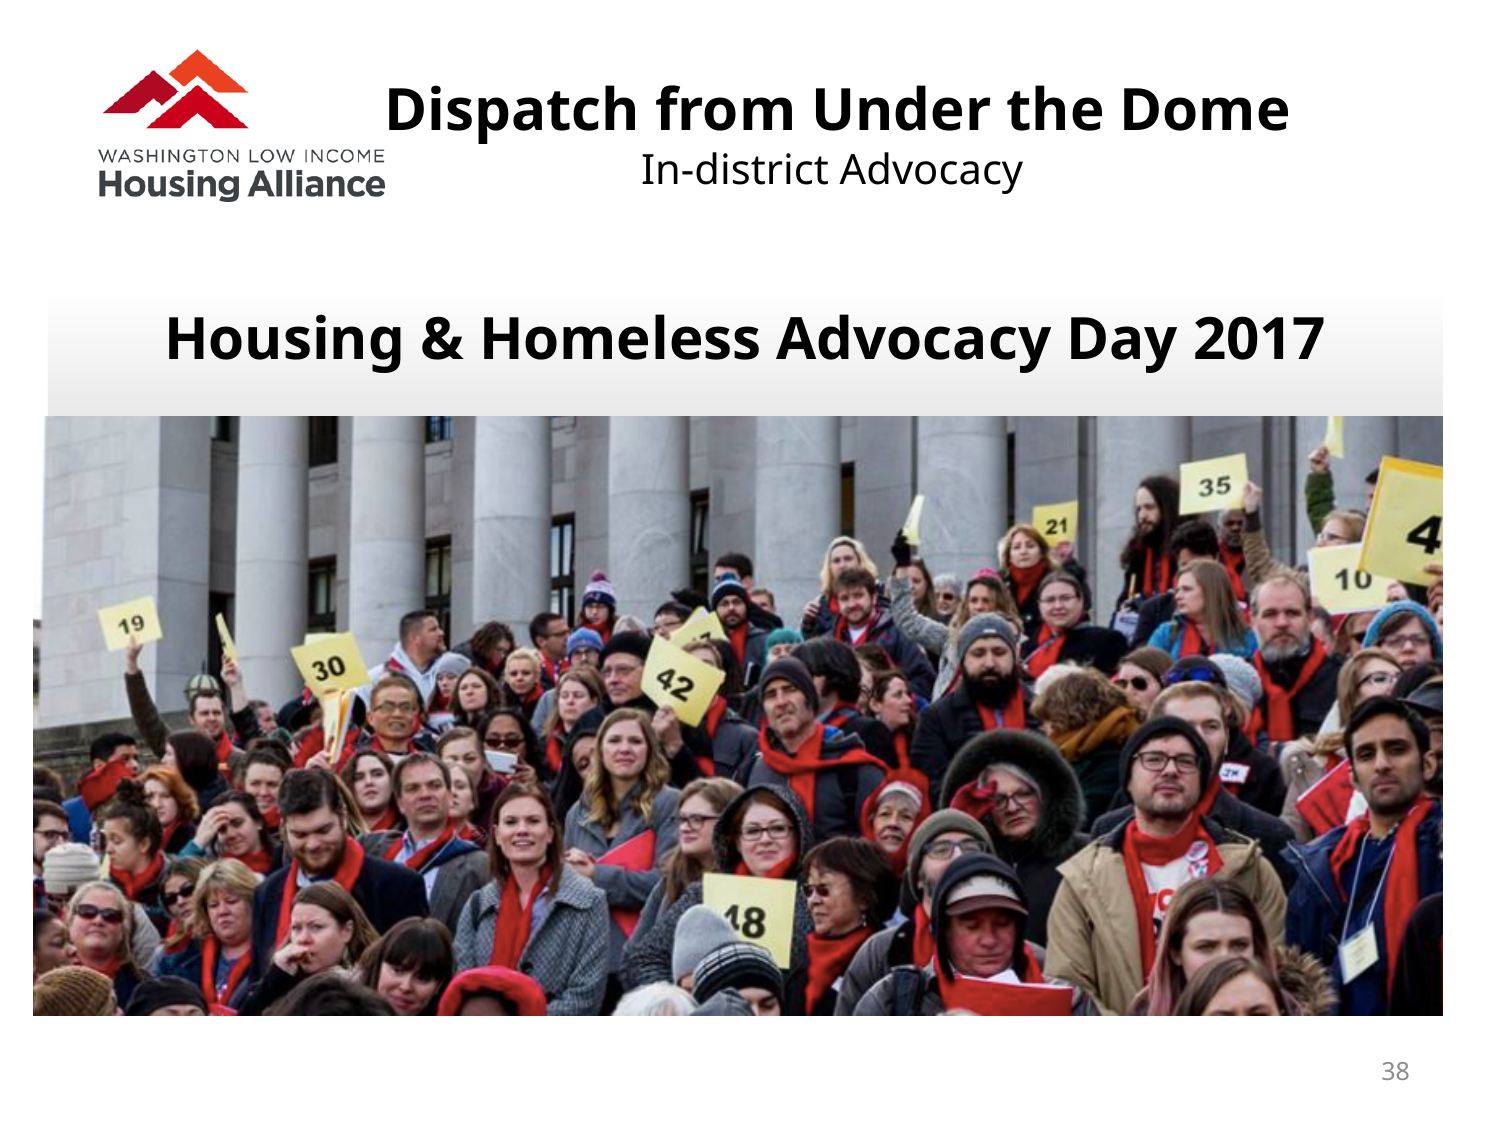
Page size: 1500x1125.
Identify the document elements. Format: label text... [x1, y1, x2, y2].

subtitle Housing & Homeless Advocacy Day 2017 [47, 293, 1443, 415]
picture [97, 49, 386, 203]
text_box Dispatch from Under the Dome In-district Advocacy [329, 31, 1347, 234]
picture [33, 415, 1444, 1017]
slide_number 38 [1074, 1042, 1425, 1103]
